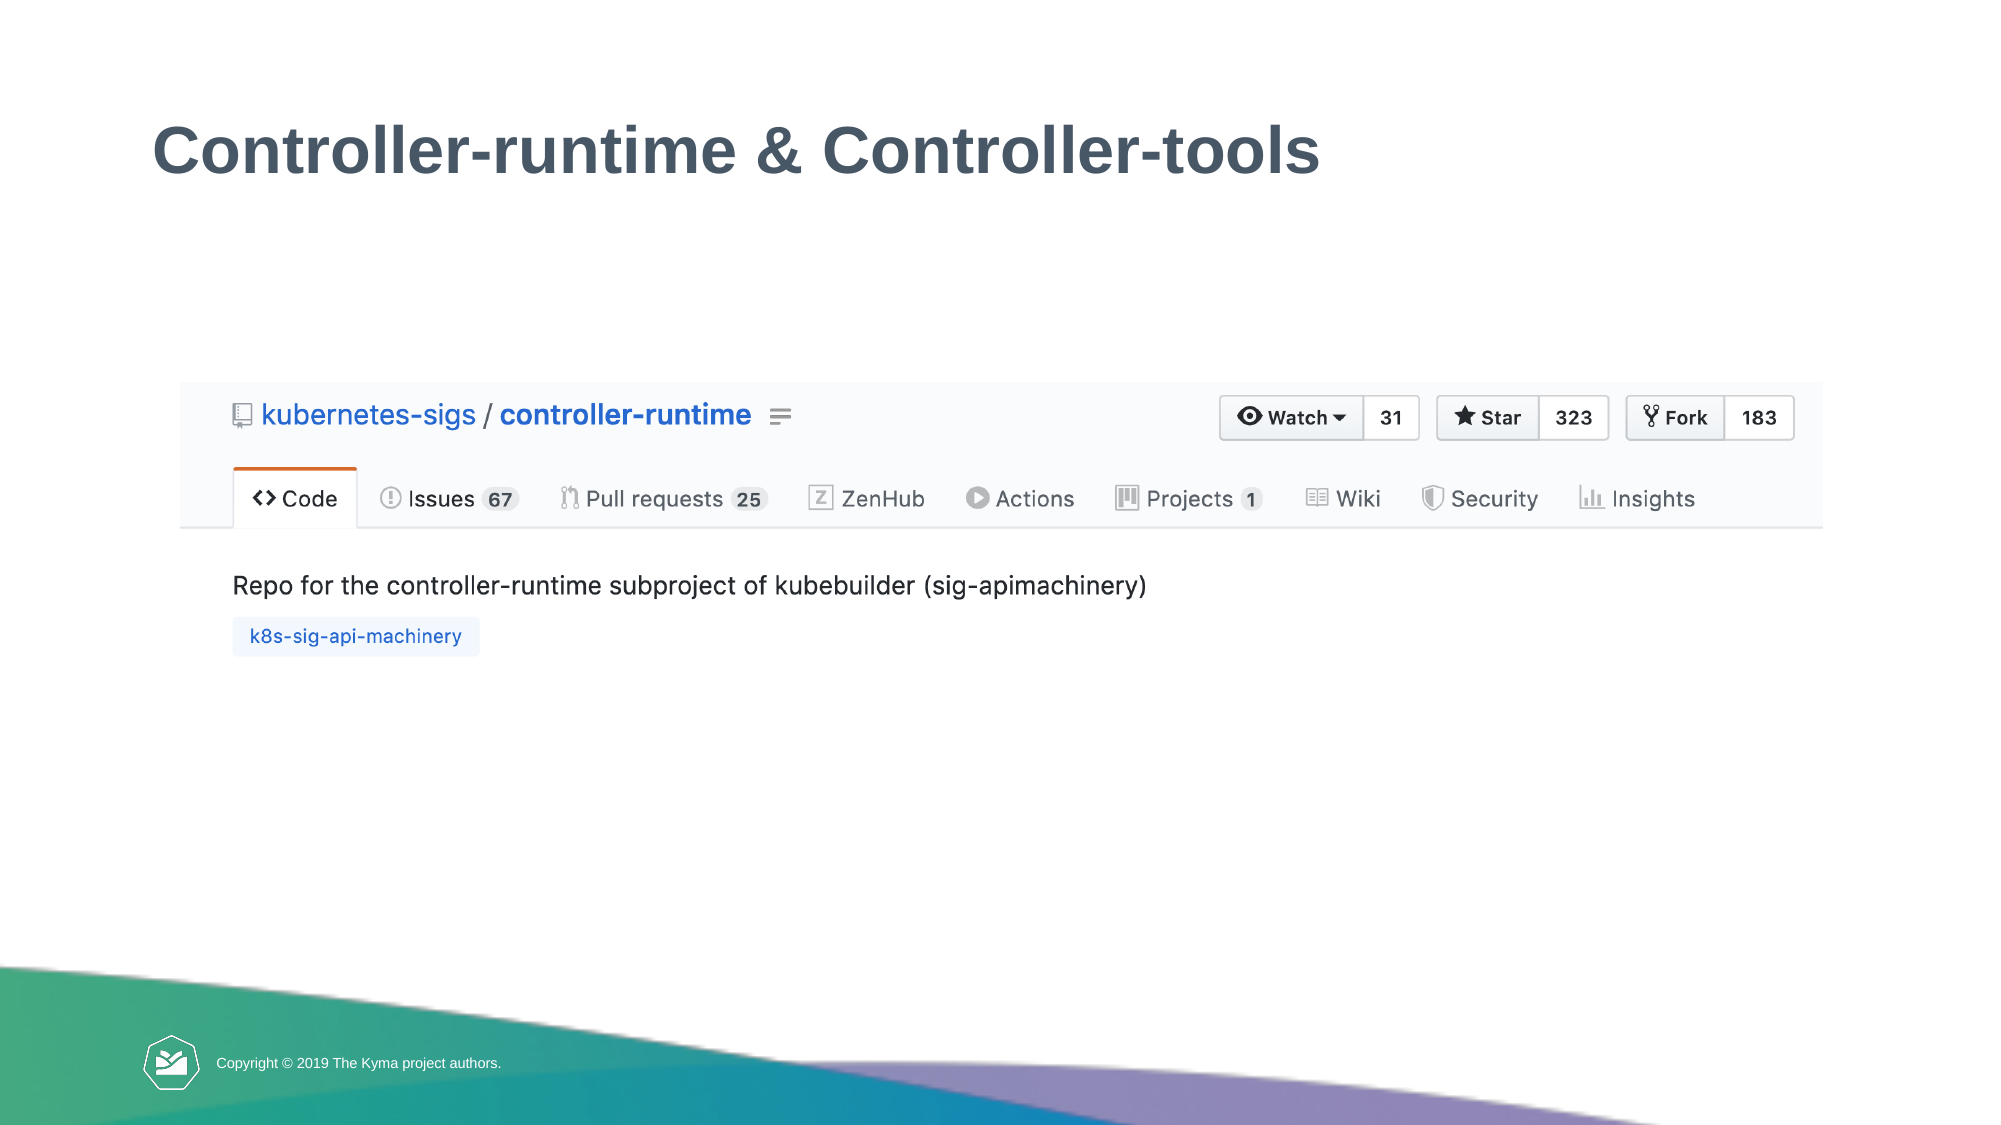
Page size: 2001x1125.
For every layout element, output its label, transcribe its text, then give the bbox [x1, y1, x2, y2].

picture [0, 382, 2001, 1125]
title Controller-runtime & Controller-tools [137, 59, 1863, 278]
